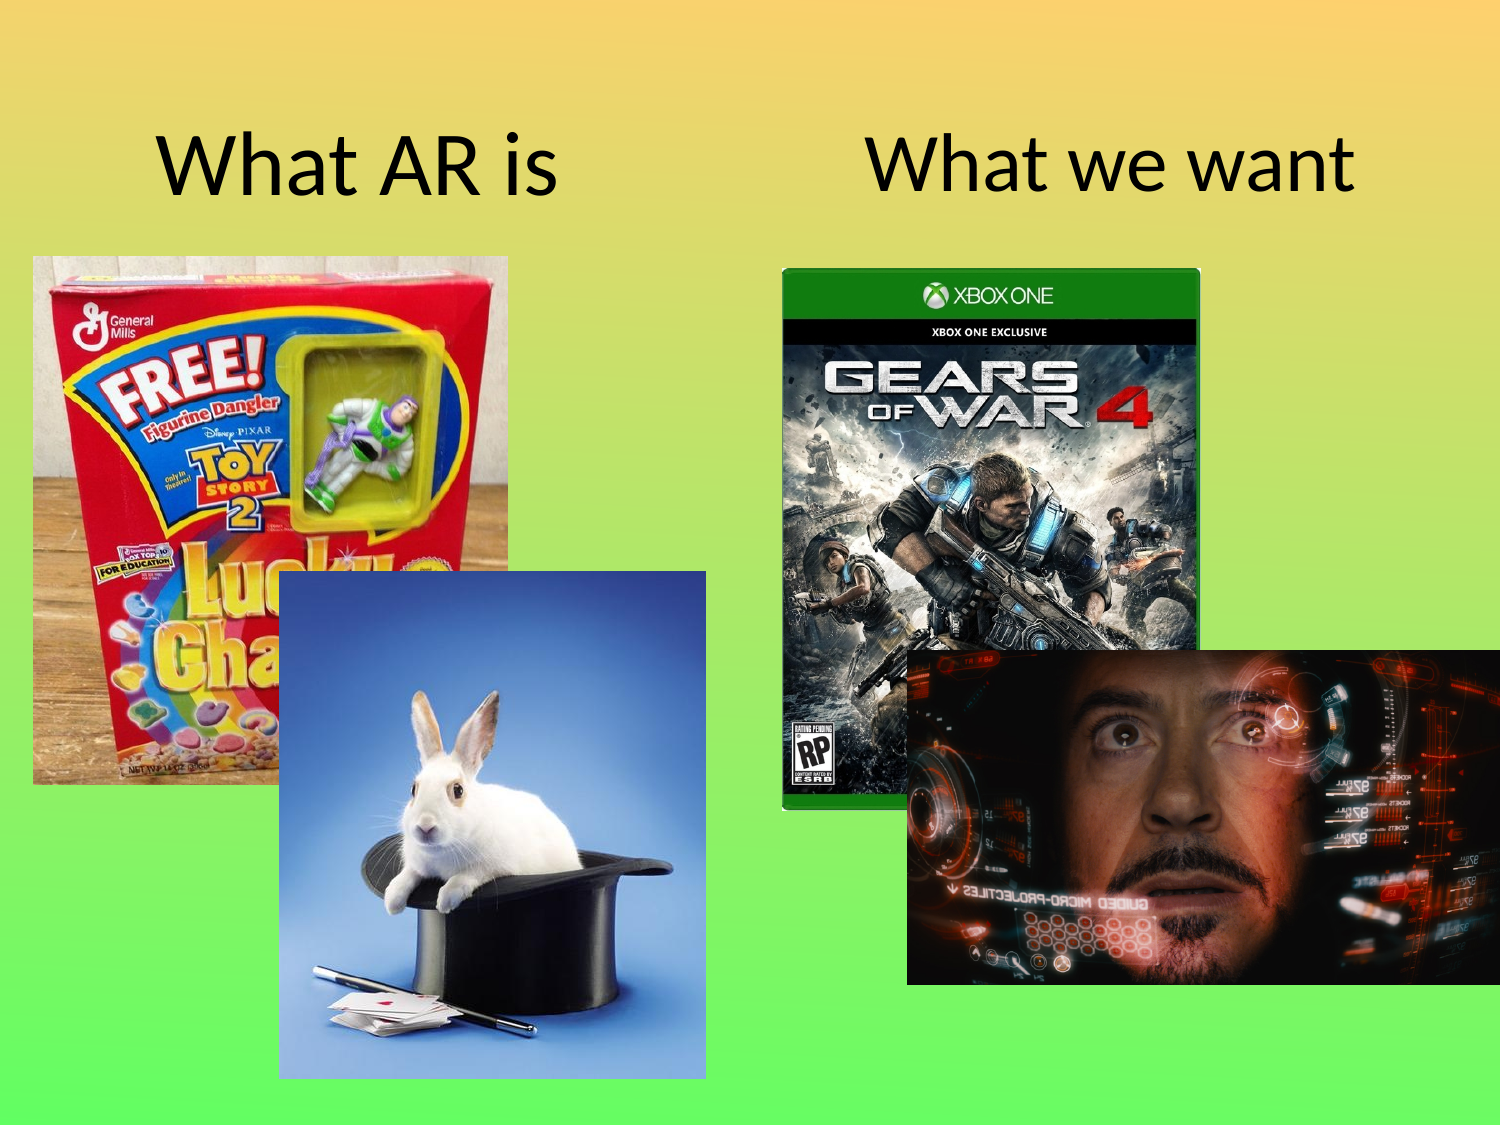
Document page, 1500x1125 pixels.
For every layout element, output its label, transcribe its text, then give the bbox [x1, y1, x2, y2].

picture [781, 268, 1500, 985]
text_box What we want [803, 64, 1419, 252]
picture [32, 256, 706, 1079]
title What AR is [80, 64, 636, 253]
